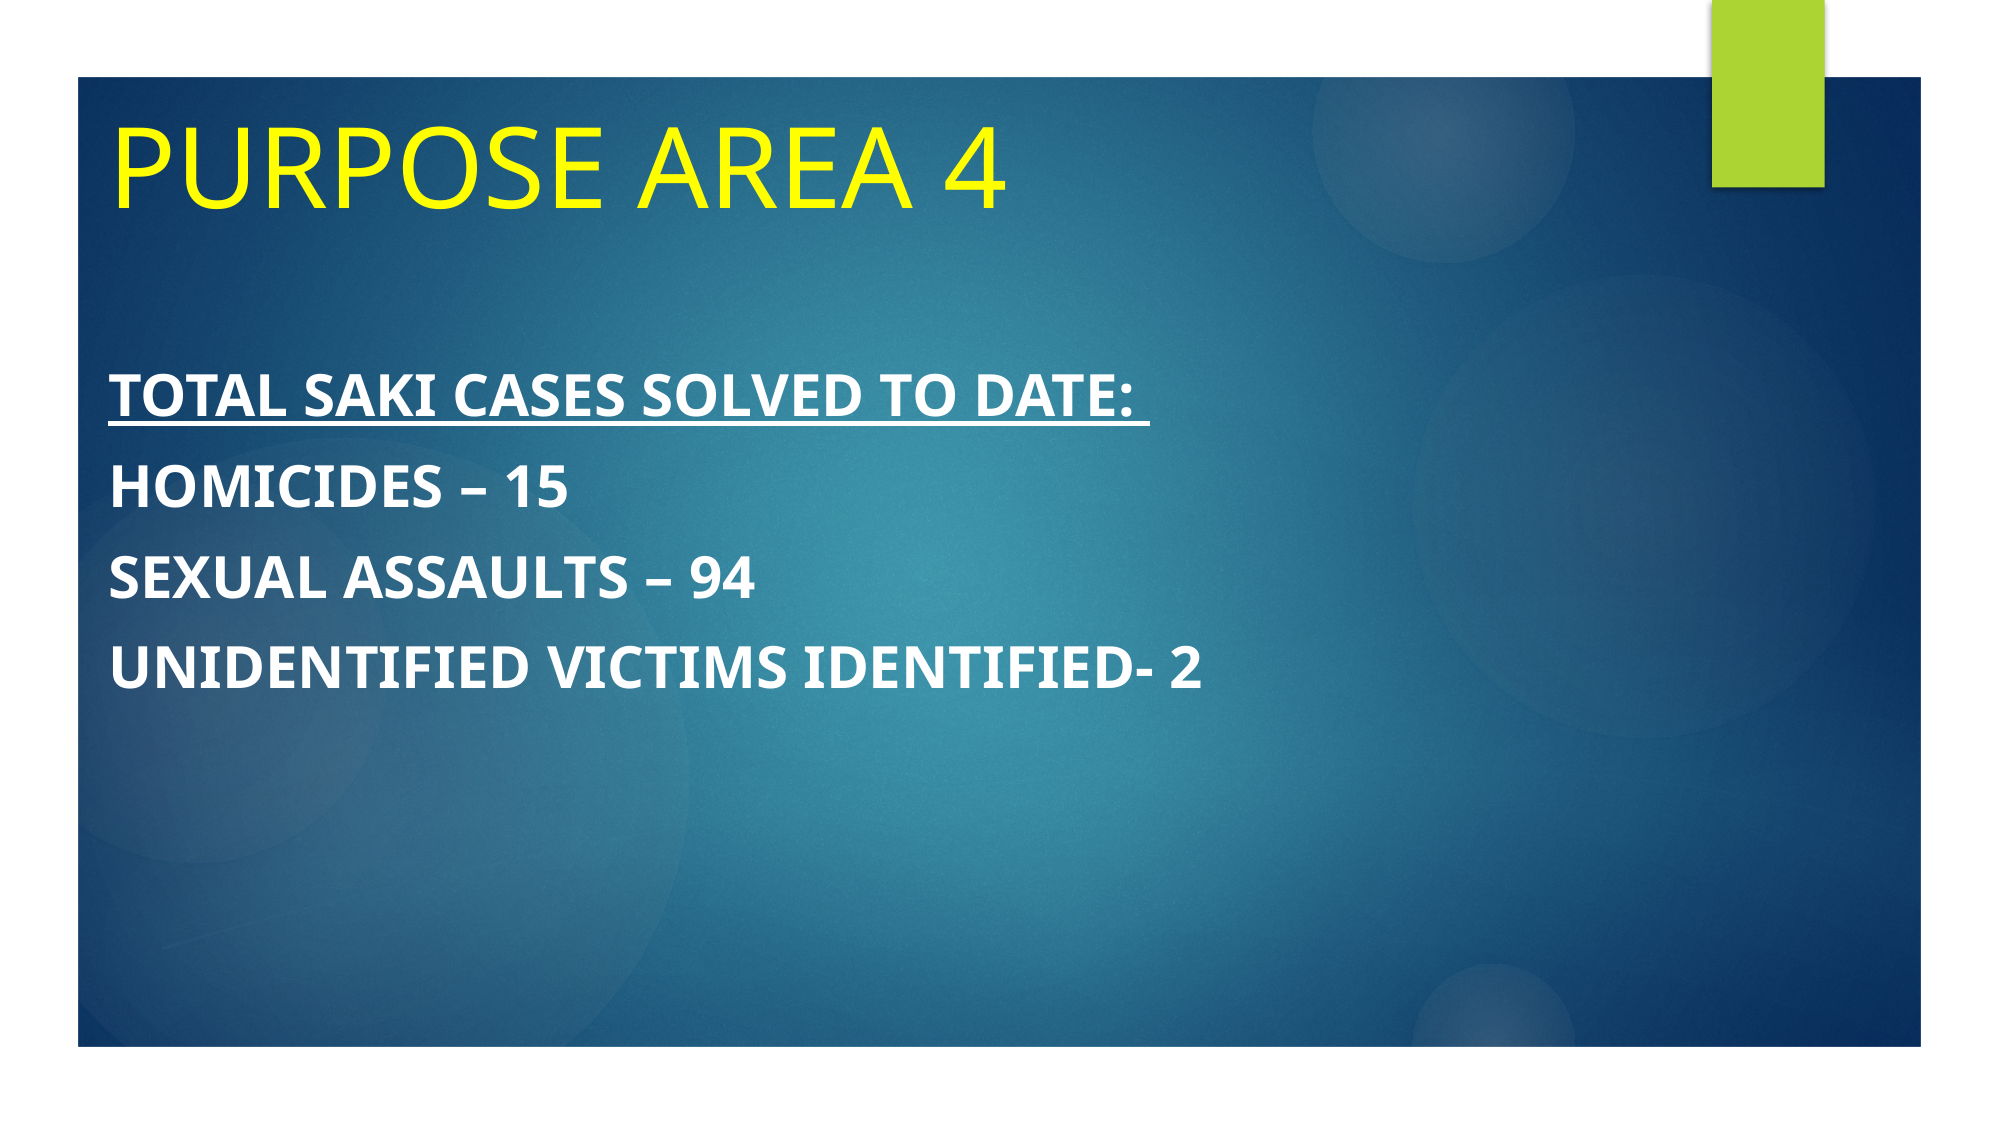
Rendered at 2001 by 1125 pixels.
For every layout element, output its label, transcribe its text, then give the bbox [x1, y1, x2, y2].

subtitle Total SAKI Cases SolveD to date: Homicides – 15 Sexual Assaults – 94 Unidentified Victims Identified- 2 [93, 270, 1895, 1034]
text_box Purpose area 4 [93, 88, 1895, 235]
